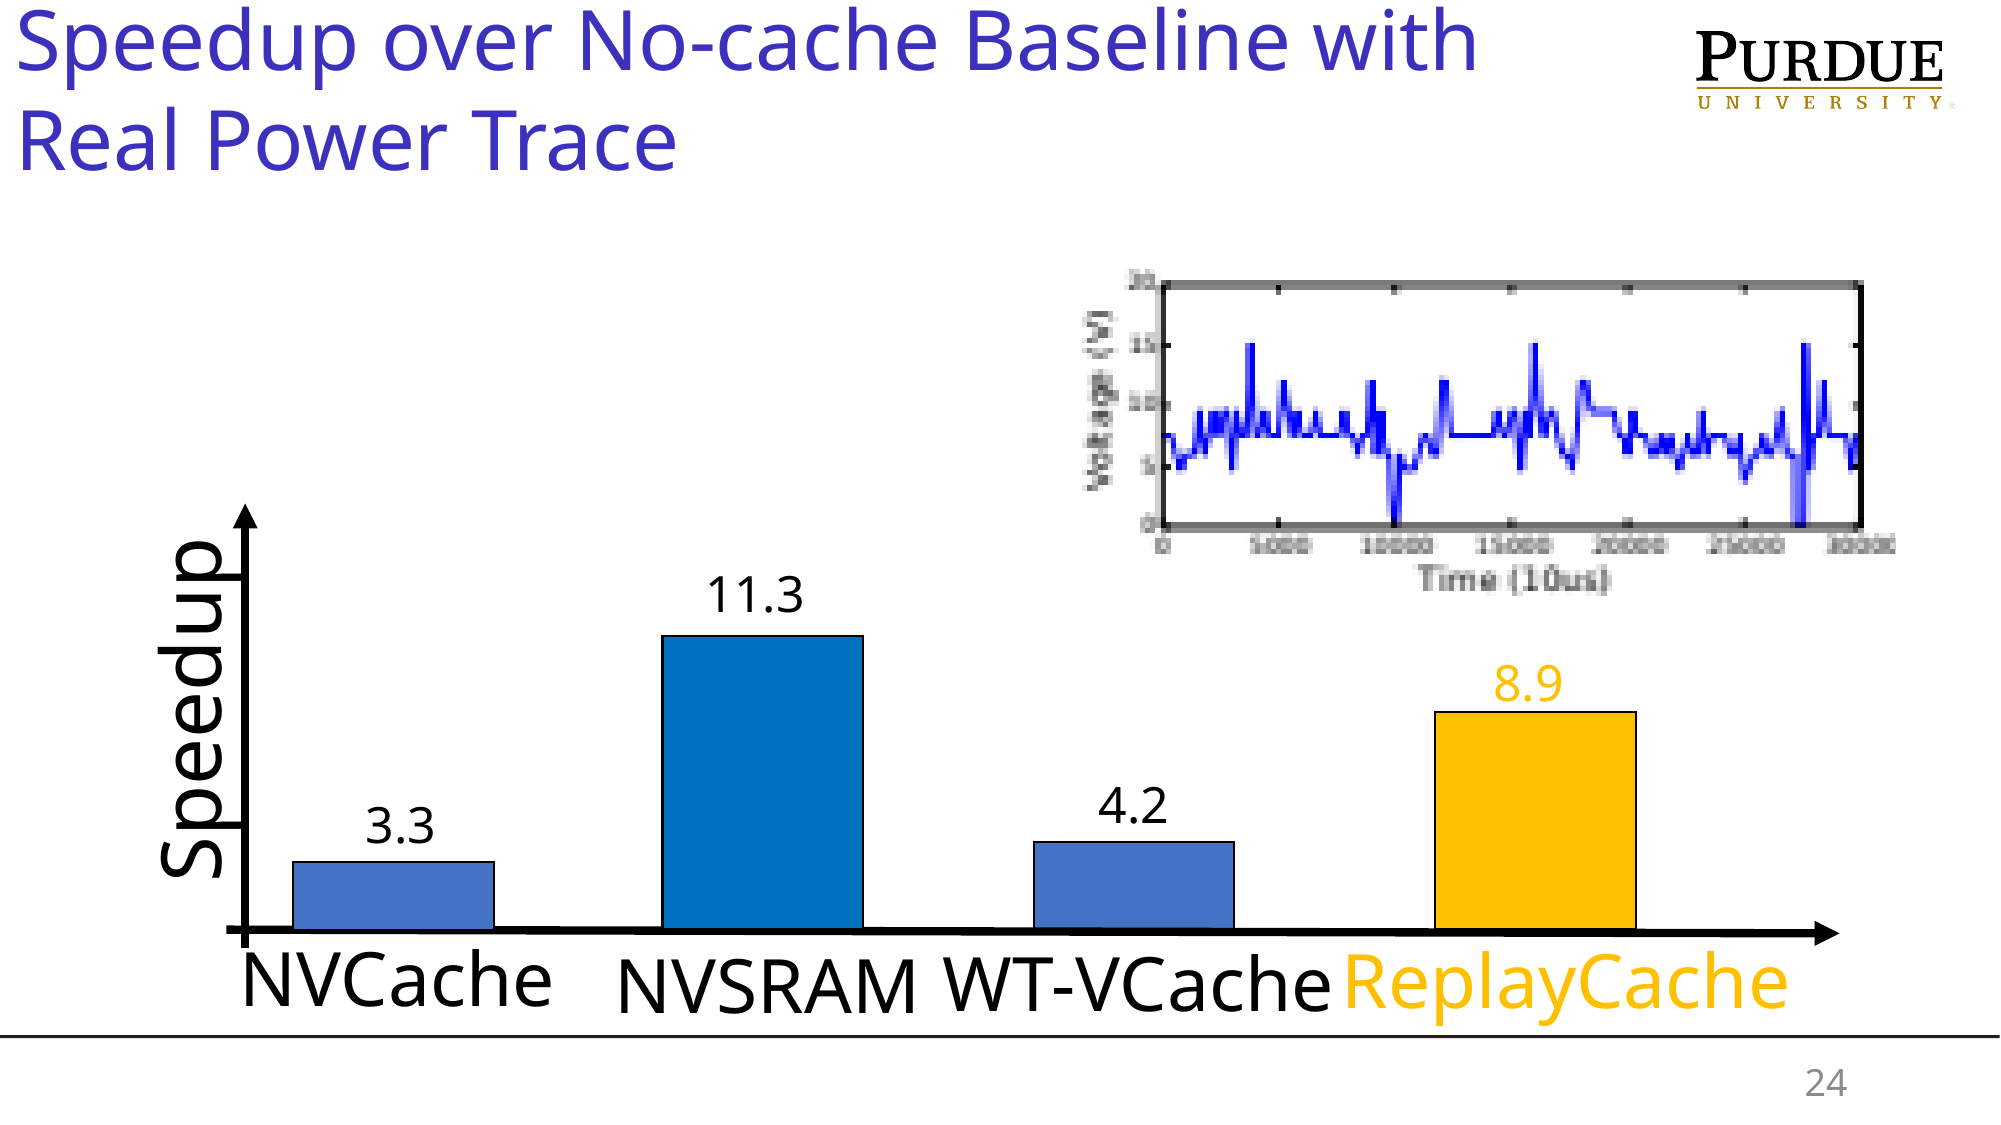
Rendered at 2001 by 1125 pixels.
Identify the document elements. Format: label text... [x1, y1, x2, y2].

text_box Speedup over No-cache Baseline with Real Power Trace [0, 0, 1614, 175]
text_box 11.3 [691, 555, 820, 630]
text_box [661, 635, 864, 929]
text_box NVCache [224, 924, 570, 1029]
text_box 3.3 [350, 786, 452, 861]
text_box ReplayCache [1326, 934, 1806, 1032]
slide_number 24 [1412, 1054, 1863, 1115]
picture [1696, 31, 1955, 109]
text_box 8.9 [1478, 643, 1579, 719]
picture [1072, 259, 1896, 613]
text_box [246, 929, 1840, 934]
text_box 4.2 [1083, 765, 1184, 841]
text_box [1434, 711, 1637, 926]
text_box [292, 861, 495, 929]
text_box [226, 929, 245, 934]
text_box NVSRAM [599, 934, 936, 1037]
text_box WT-VCache [927, 934, 1349, 1035]
text_box Speedup [130, 522, 245, 897]
text_box [1033, 841, 1235, 927]
